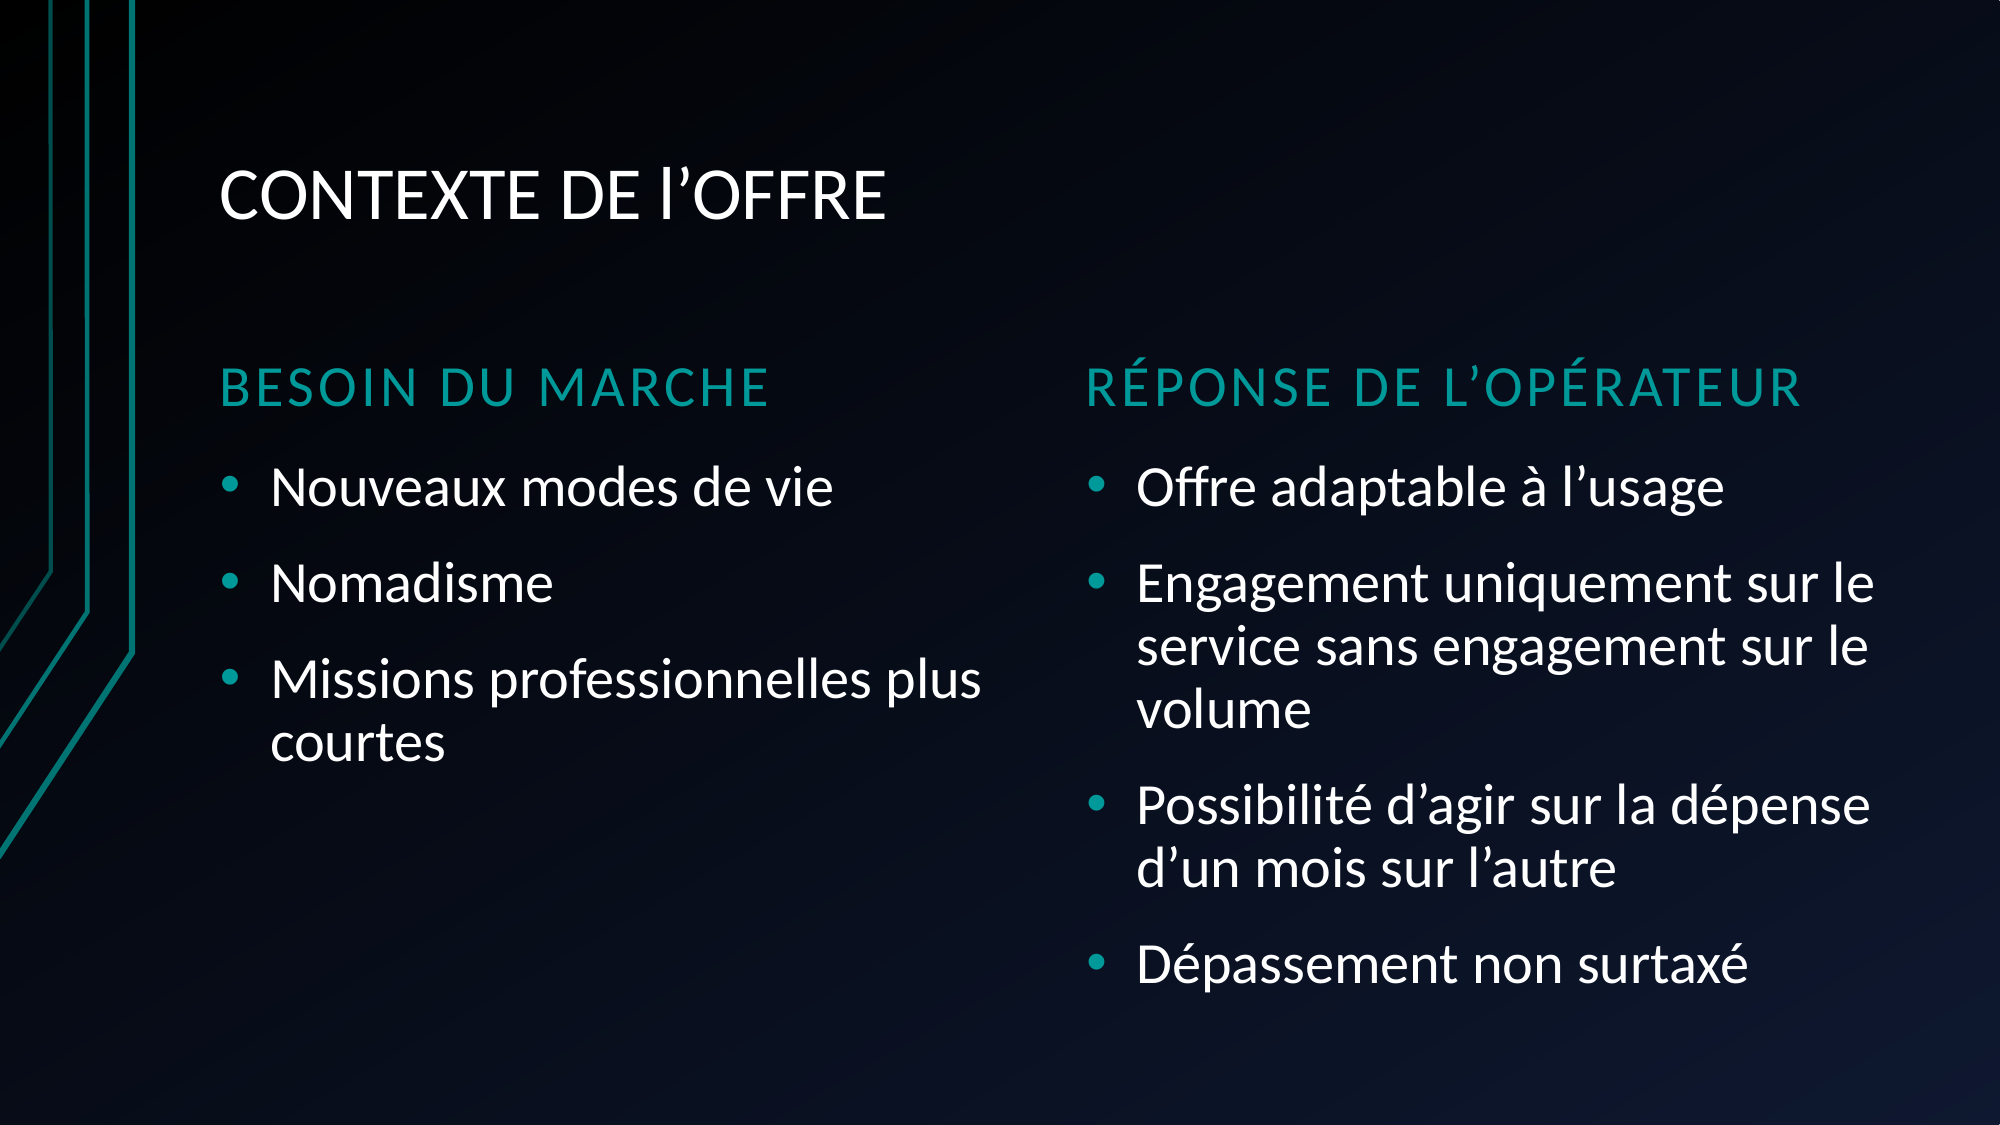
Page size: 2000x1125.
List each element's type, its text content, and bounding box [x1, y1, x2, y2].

list BESOIN DU MARCHE [199, 279, 1034, 430]
title CONTEXTE DE l’OFFRE [199, 45, 1900, 246]
list Offre adaptable à l’usage Engagement uniquement sur le service sans engagement sur le volume Possibilité d’agir sur la dépense d’un mois sur l’autre Dépassement non surtaxé [1066, 445, 1900, 1013]
list Réponse de l’opérateur [1065, 279, 1900, 430]
list Nouveaux modes de vie Nomadisme Missions professionnelles plus courtes [199, 445, 1033, 1013]
